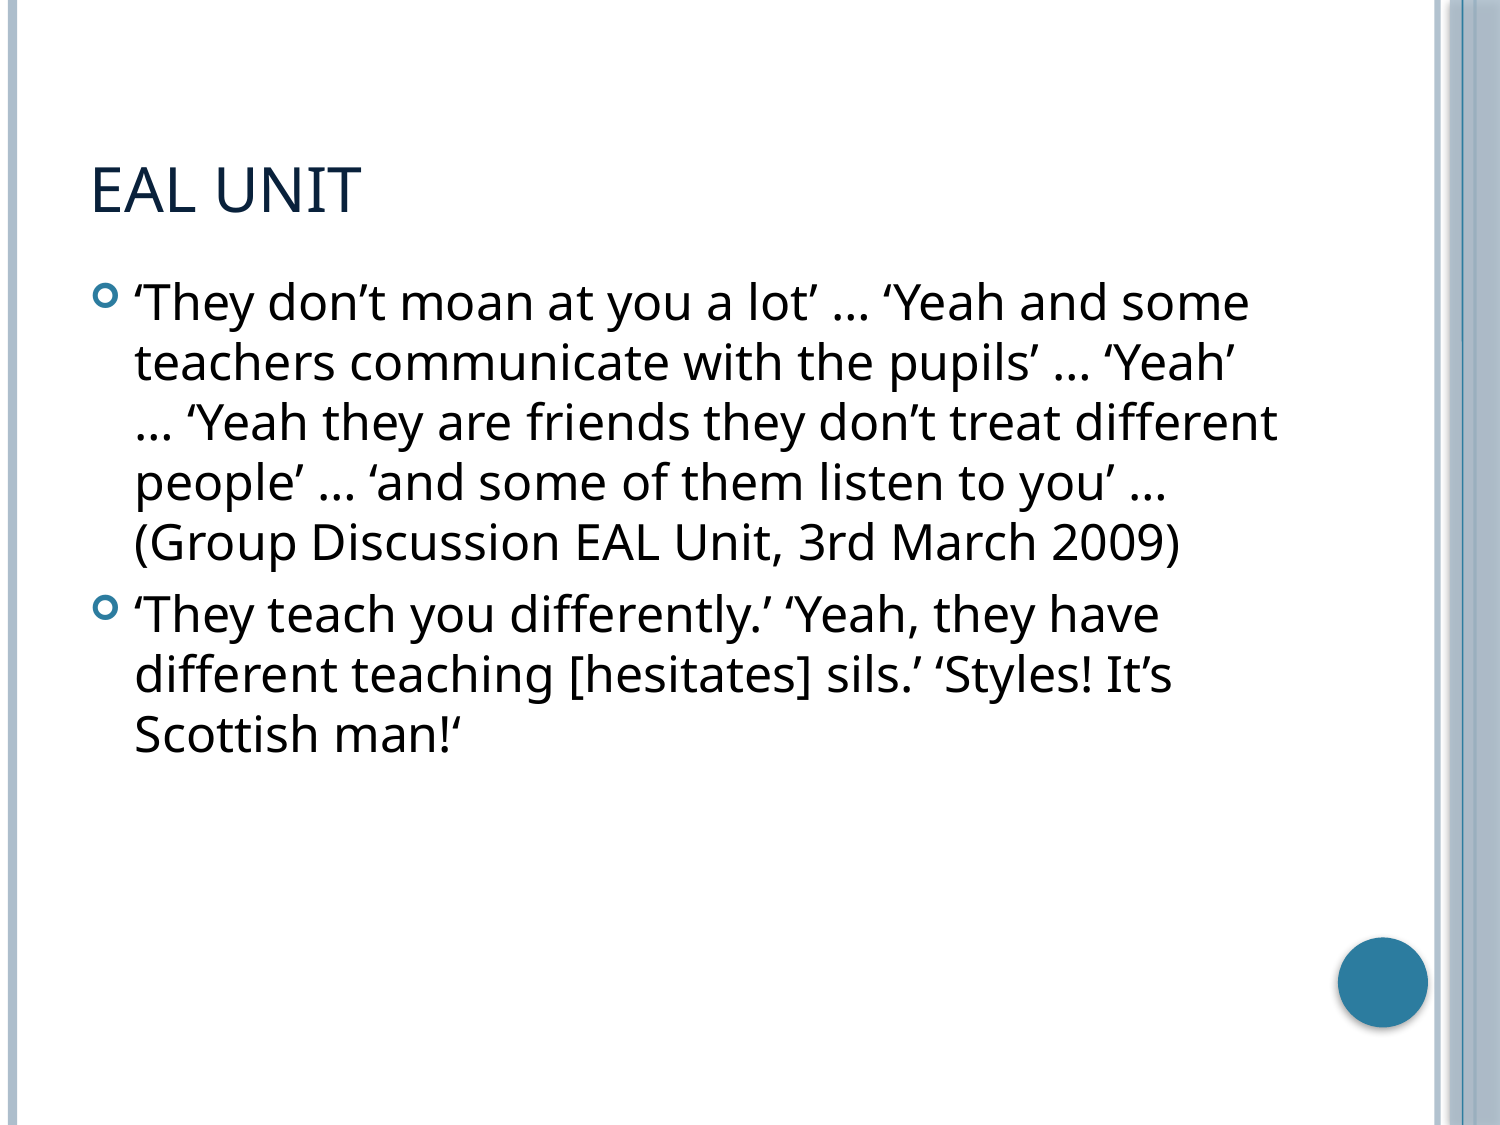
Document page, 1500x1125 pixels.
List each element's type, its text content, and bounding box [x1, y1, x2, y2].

title EAL Unit [75, 45, 1300, 233]
list ‘They don’t moan at you a lot’ … ‘Yeah and some teachers communicate with the pupils’ … ‘Yeah’ … ‘Yeah they are friends they don’t treat different people’ … ‘and some of them listen to you’ … (Group Discussion EAL Unit, 3rd March 2009) ‘They teach you differently.’ ‘Yeah, they have different teaching [hesitates] sils.’ ‘Styles! It’s Scottish man!‘ [75, 262, 1300, 1062]
